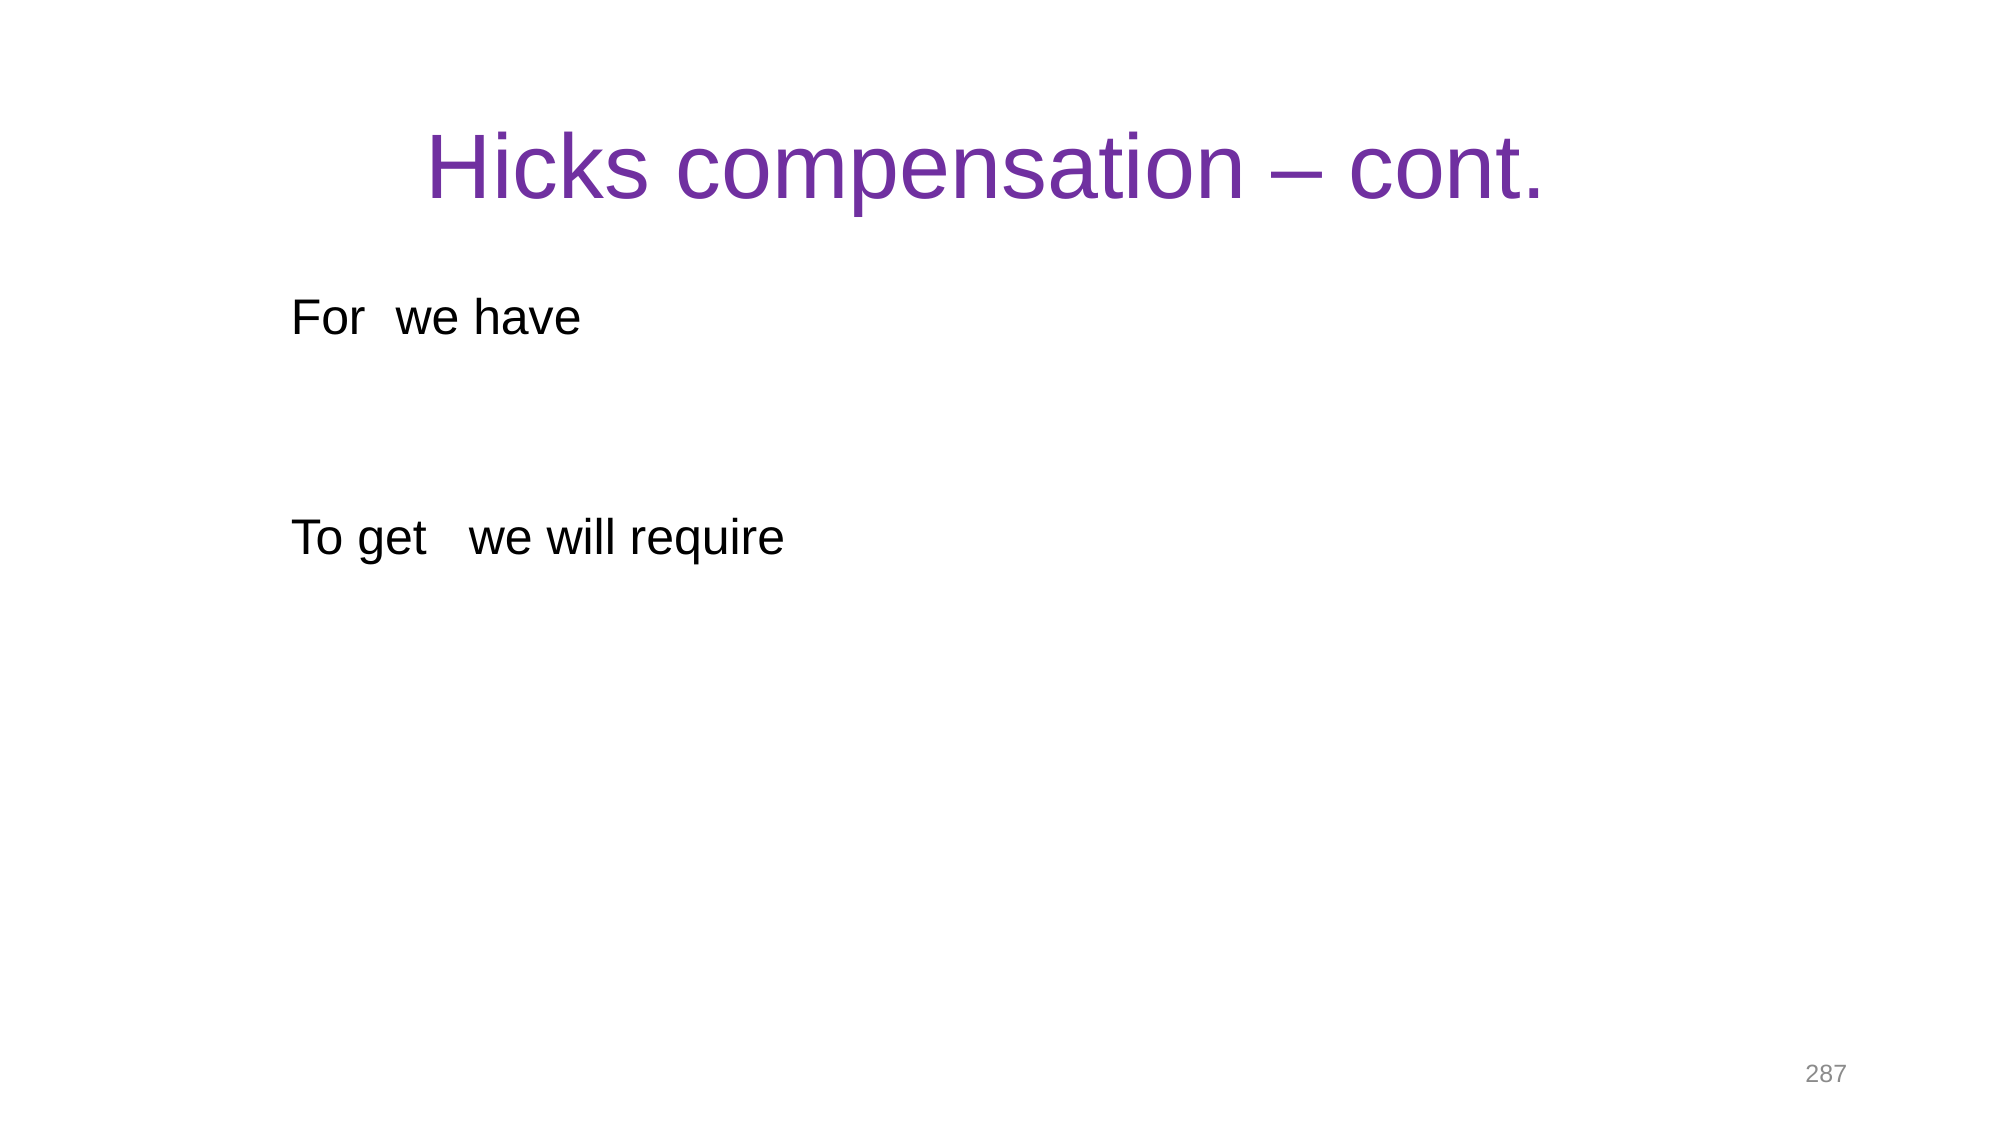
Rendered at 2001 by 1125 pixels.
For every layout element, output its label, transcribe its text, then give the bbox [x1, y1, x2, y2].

slide_number 287 [1412, 1042, 1863, 1103]
title Hicks compensation – cont. [137, 59, 1863, 278]
